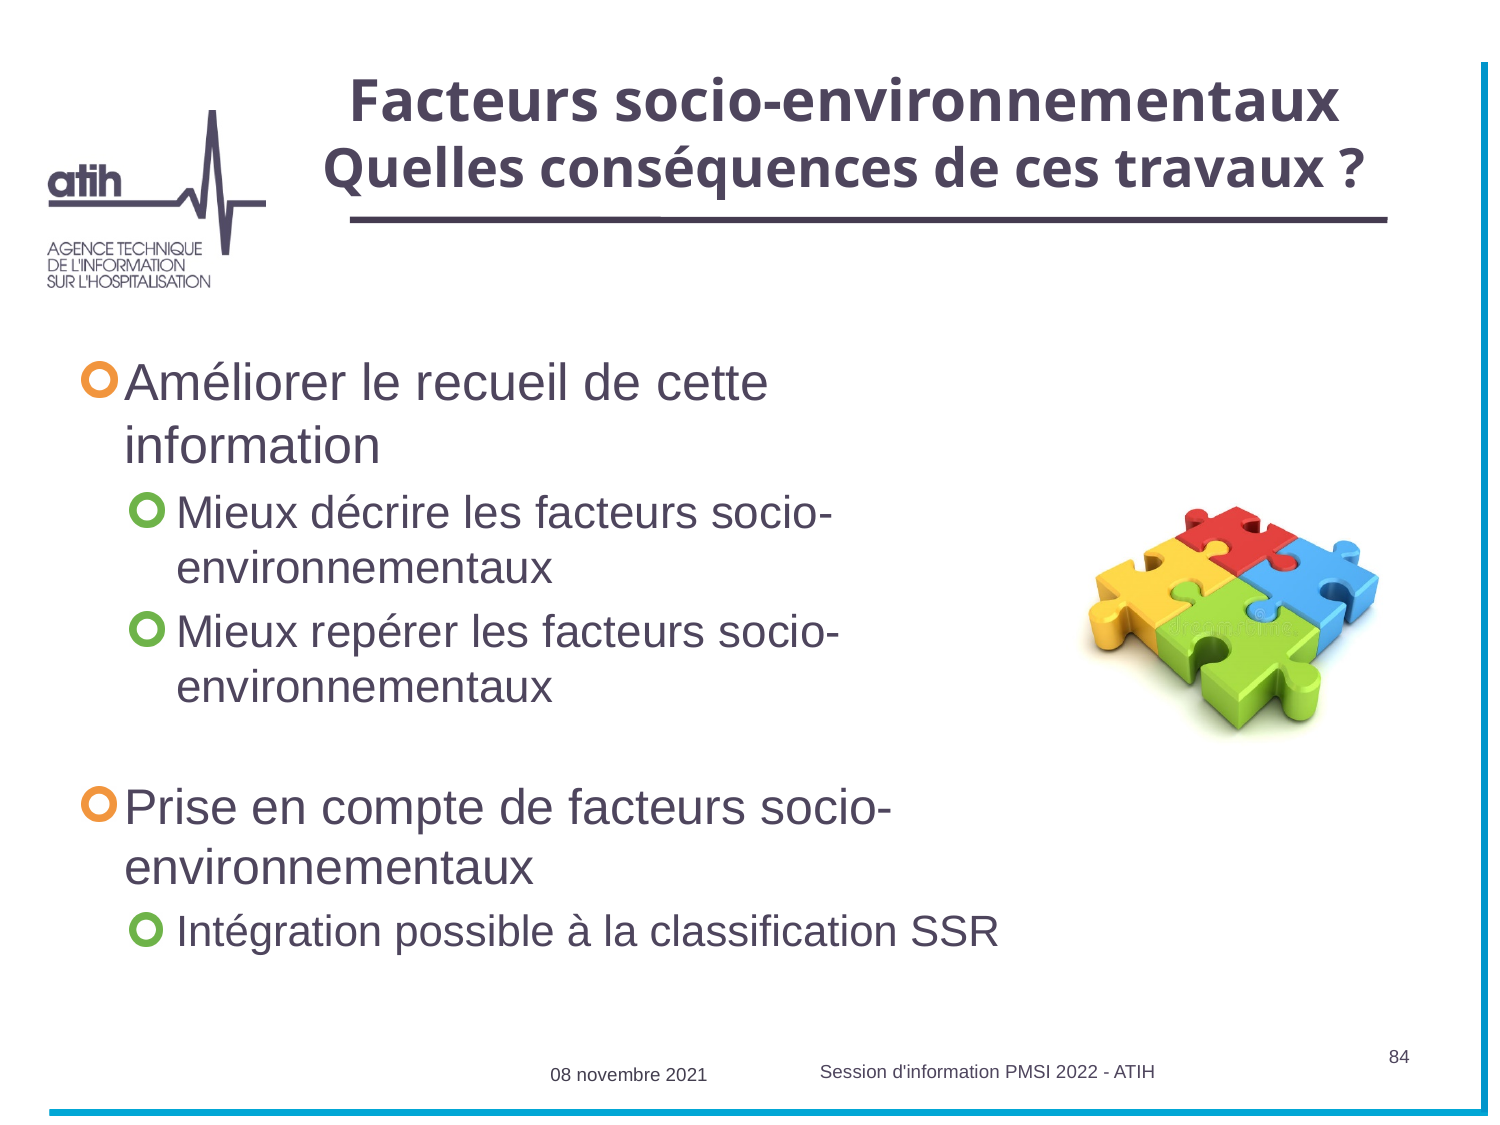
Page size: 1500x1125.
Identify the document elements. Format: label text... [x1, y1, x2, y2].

picture [81, 361, 118, 398]
picture [81, 786, 117, 822]
picture [129, 492, 165, 528]
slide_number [535, 1055, 786, 1100]
footer Session d'information PMSI 2022 - ATIH [805, 1052, 1281, 1104]
slide_number 84 [1149, 1037, 1425, 1104]
picture [1065, 475, 1400, 769]
title Facteurs socio-environnementaux Quelles conséquences de ces travaux ? [289, 43, 1400, 207]
picture [47, 110, 266, 288]
picture [129, 912, 163, 947]
list Améliorer le recueil de cette information Mieux décrire les facteurs socio-environnementaux Mieux repérer les facteurs socio-environnementaux Prise en compte de facteurs socio-environnementaux Intégration possible à la classification SSR [36, 341, 1022, 634]
picture [129, 611, 165, 647]
